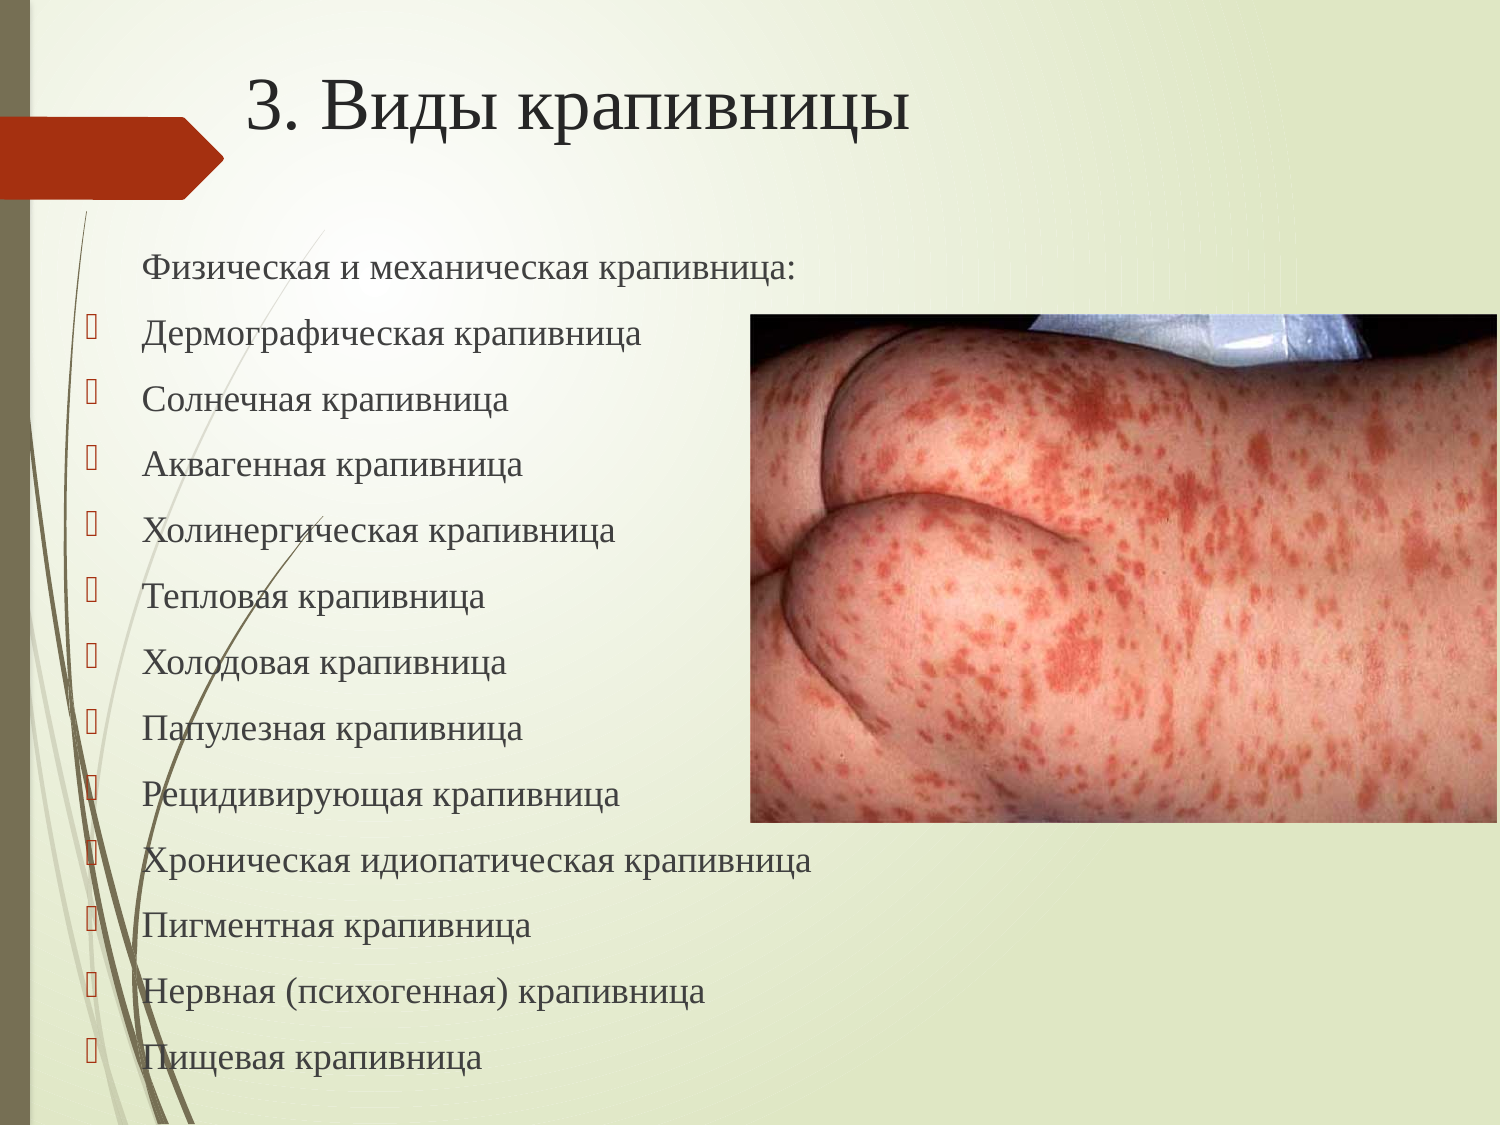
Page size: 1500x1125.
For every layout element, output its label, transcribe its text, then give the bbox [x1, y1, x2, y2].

picture [749, 314, 1497, 823]
title 3. Виды крапивницы [230, 46, 1421, 202]
list Физическая и механическая крапивница: Дермографическая крапивница Солнечная крапивница Аквагенная крапивница Холинергическая крапивница Тепловая крапивница Холодовая крапивница Папулезная крапивница Рецидивирующая крапивница Хроническая идиопатическая крапивница Пигментная крапивница Нервная (психогенная) крапивница Пищевая крапивница [70, 234, 1421, 1090]
